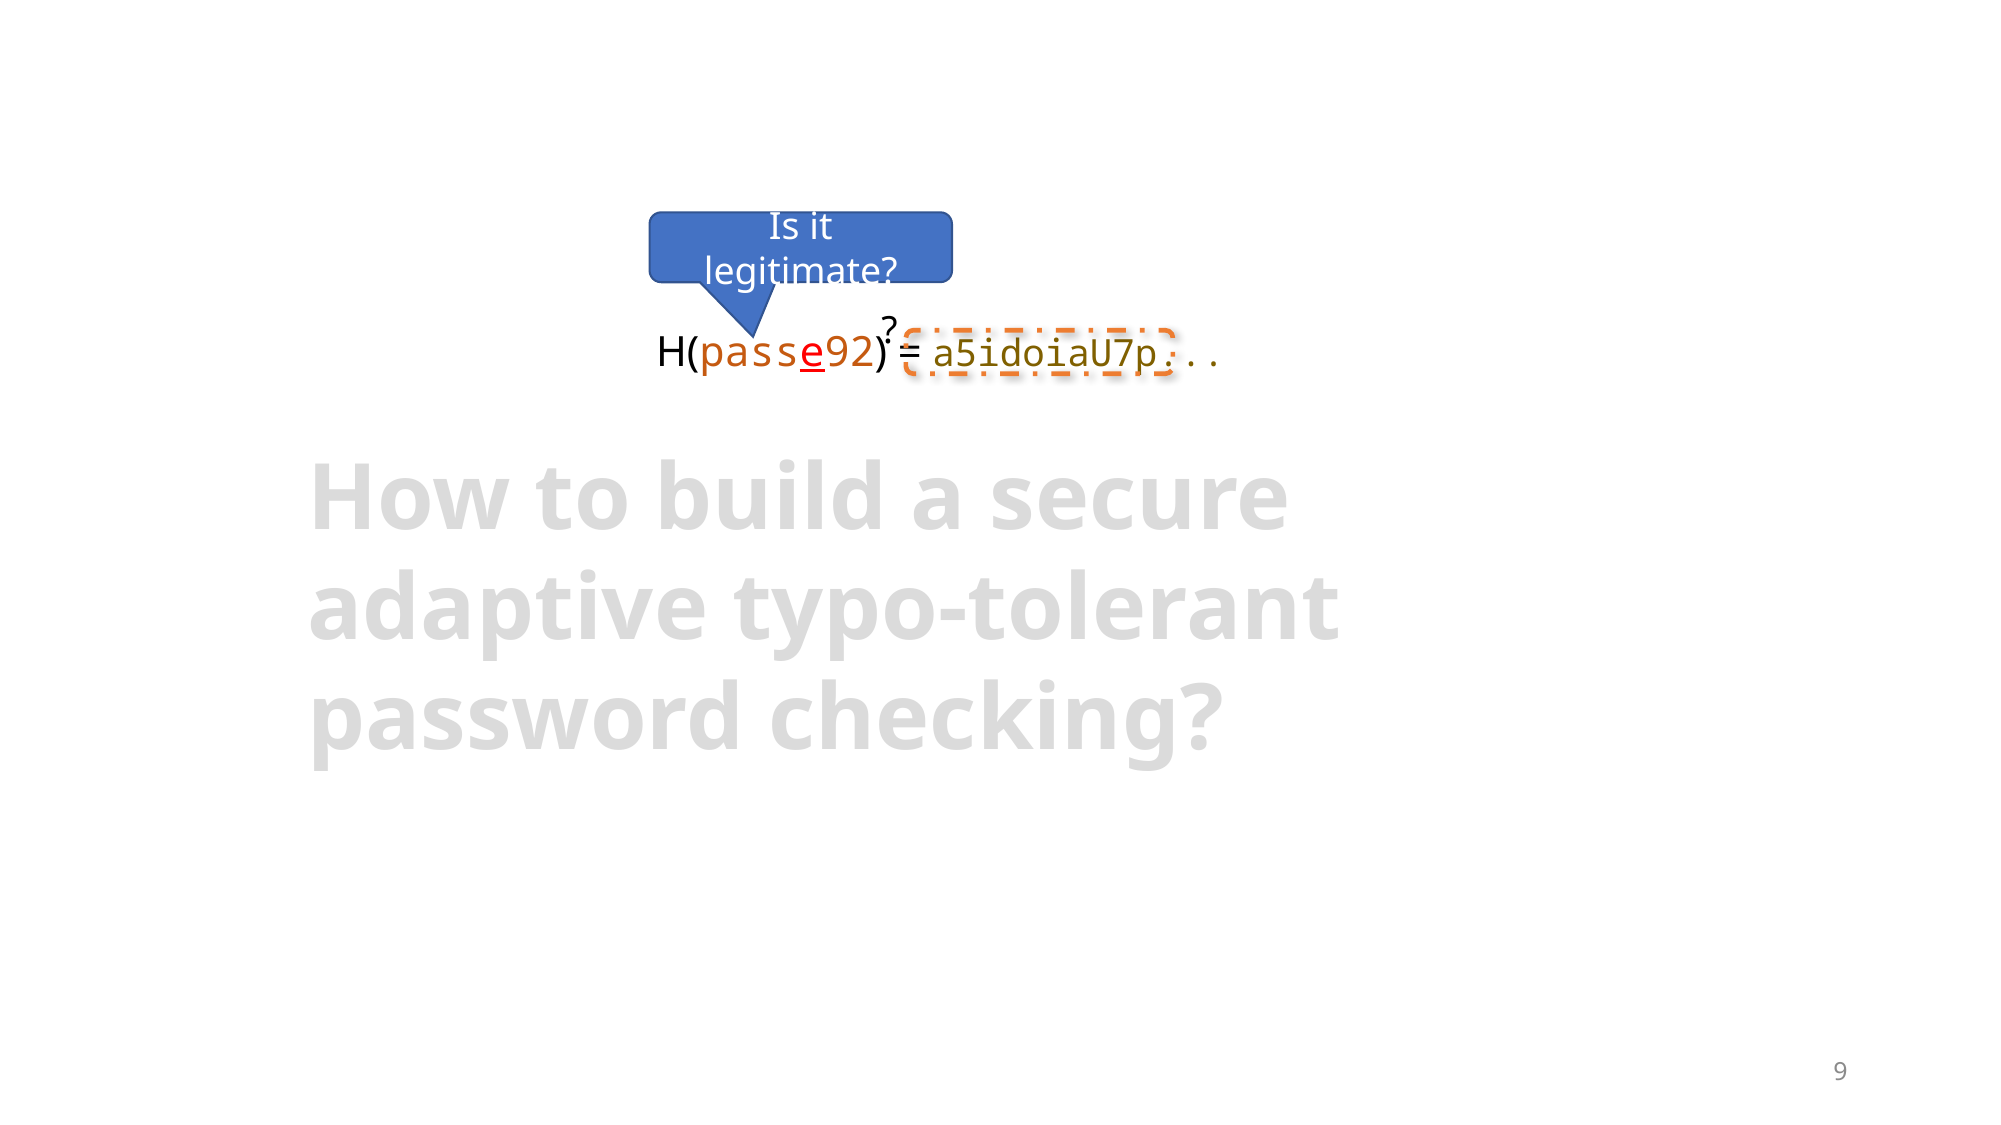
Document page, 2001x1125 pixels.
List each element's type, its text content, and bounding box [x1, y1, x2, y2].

text_box How to build a secure adaptive typo-tolerant password checking? [292, 430, 1715, 776]
text_box Is it legitimate? [648, 211, 954, 298]
slide_number 9 [1412, 1042, 1863, 1103]
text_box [641, 298, 1335, 383]
